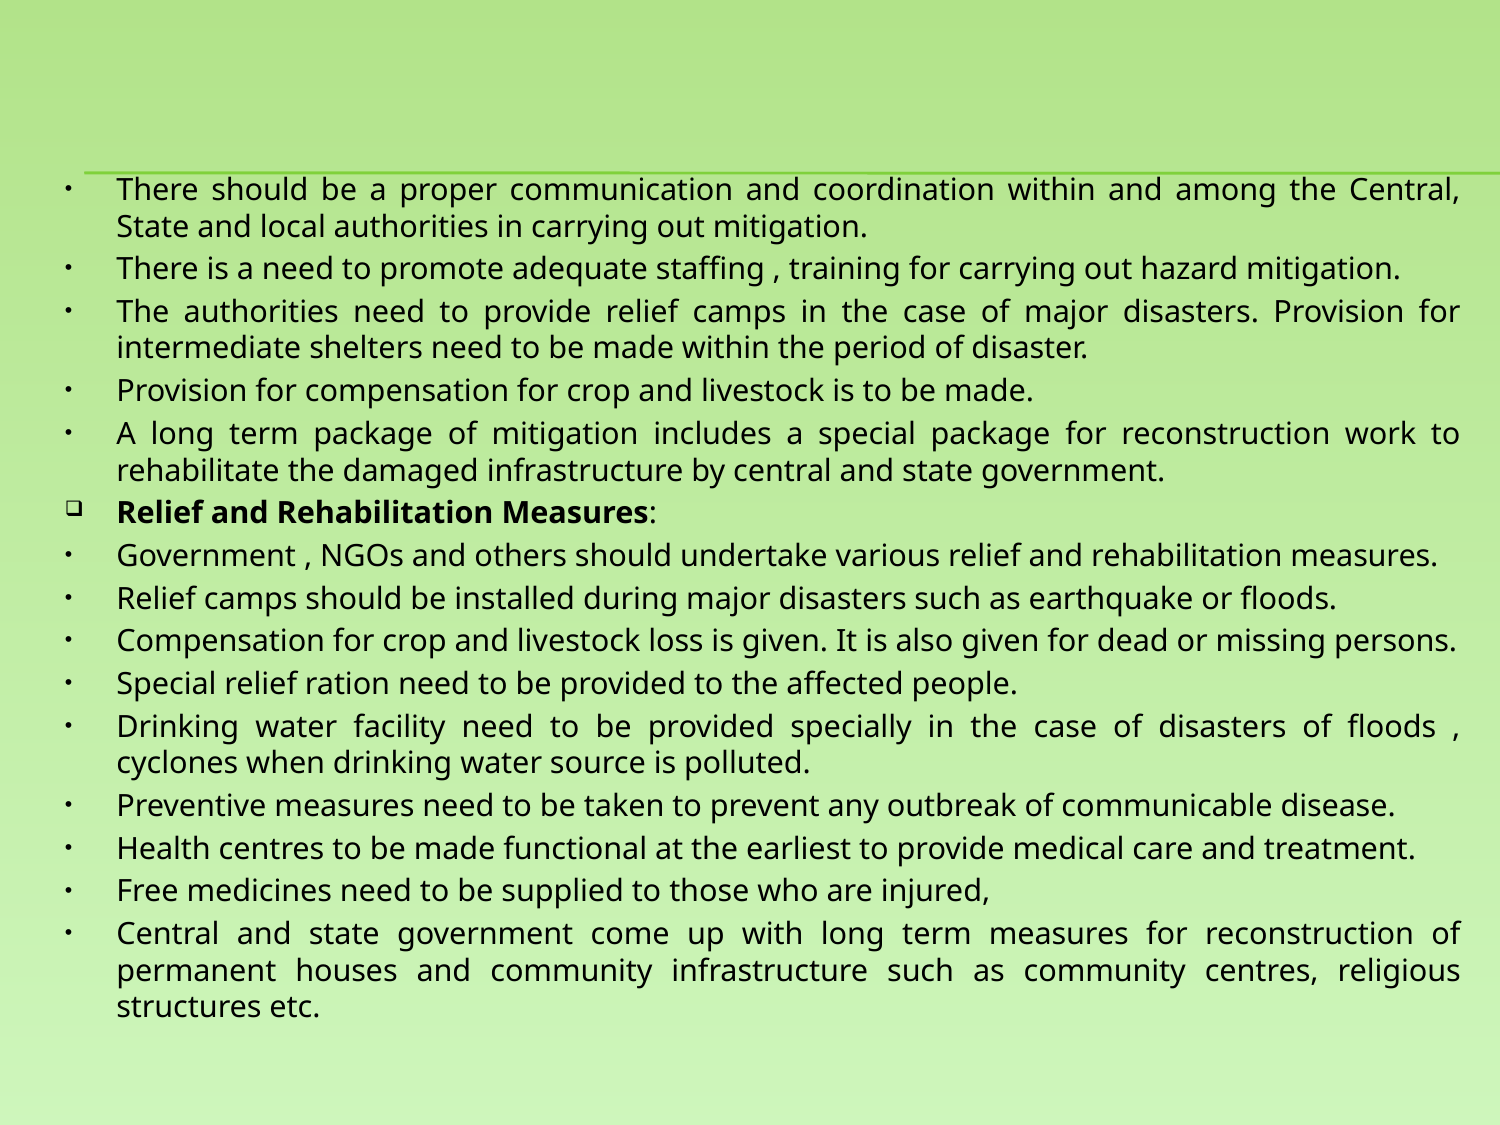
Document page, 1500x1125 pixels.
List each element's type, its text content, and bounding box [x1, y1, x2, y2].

list There should be a proper communication and coordination within and among the Central, State and local authorities in carrying out mitigation. There is a need to promote adequate staffing , training for carrying out hazard mitigation. The authorities need to provide relief camps in the case of major disasters. Provision for intermediate shelters need to be made within the period of disaster. Provision for compensation for crop and livestock is to be made. A long term package of mitigation includes a special package for reconstruction work to rehabilitate the damaged infrastructure by central and state government. Relief and Rehabilitation Measures: Government , NGOs and others should undertake various relief and rehabilitation measures. Relief camps should be installed during major disasters such as earthquake or floods. Compensation for crop and livestock loss is given. It is also given for dead or missing persons. Special relief ration need to be provided to the affected people. Drinking water facility need to be provided specially in the case of disasters of floods , cyclones when drinking water source is polluted. Preventive measures need to be taken to prevent any outbreak of communicable disease. Health centres to be made functional at the earliest to provide medical care and treatment. Free medicines need to be supplied to those who are injured, Central and state government come up with long term measures for reconstruction of permanent houses and community infrastructure such as community centres, religious structures etc. [50, 162, 1475, 1063]
